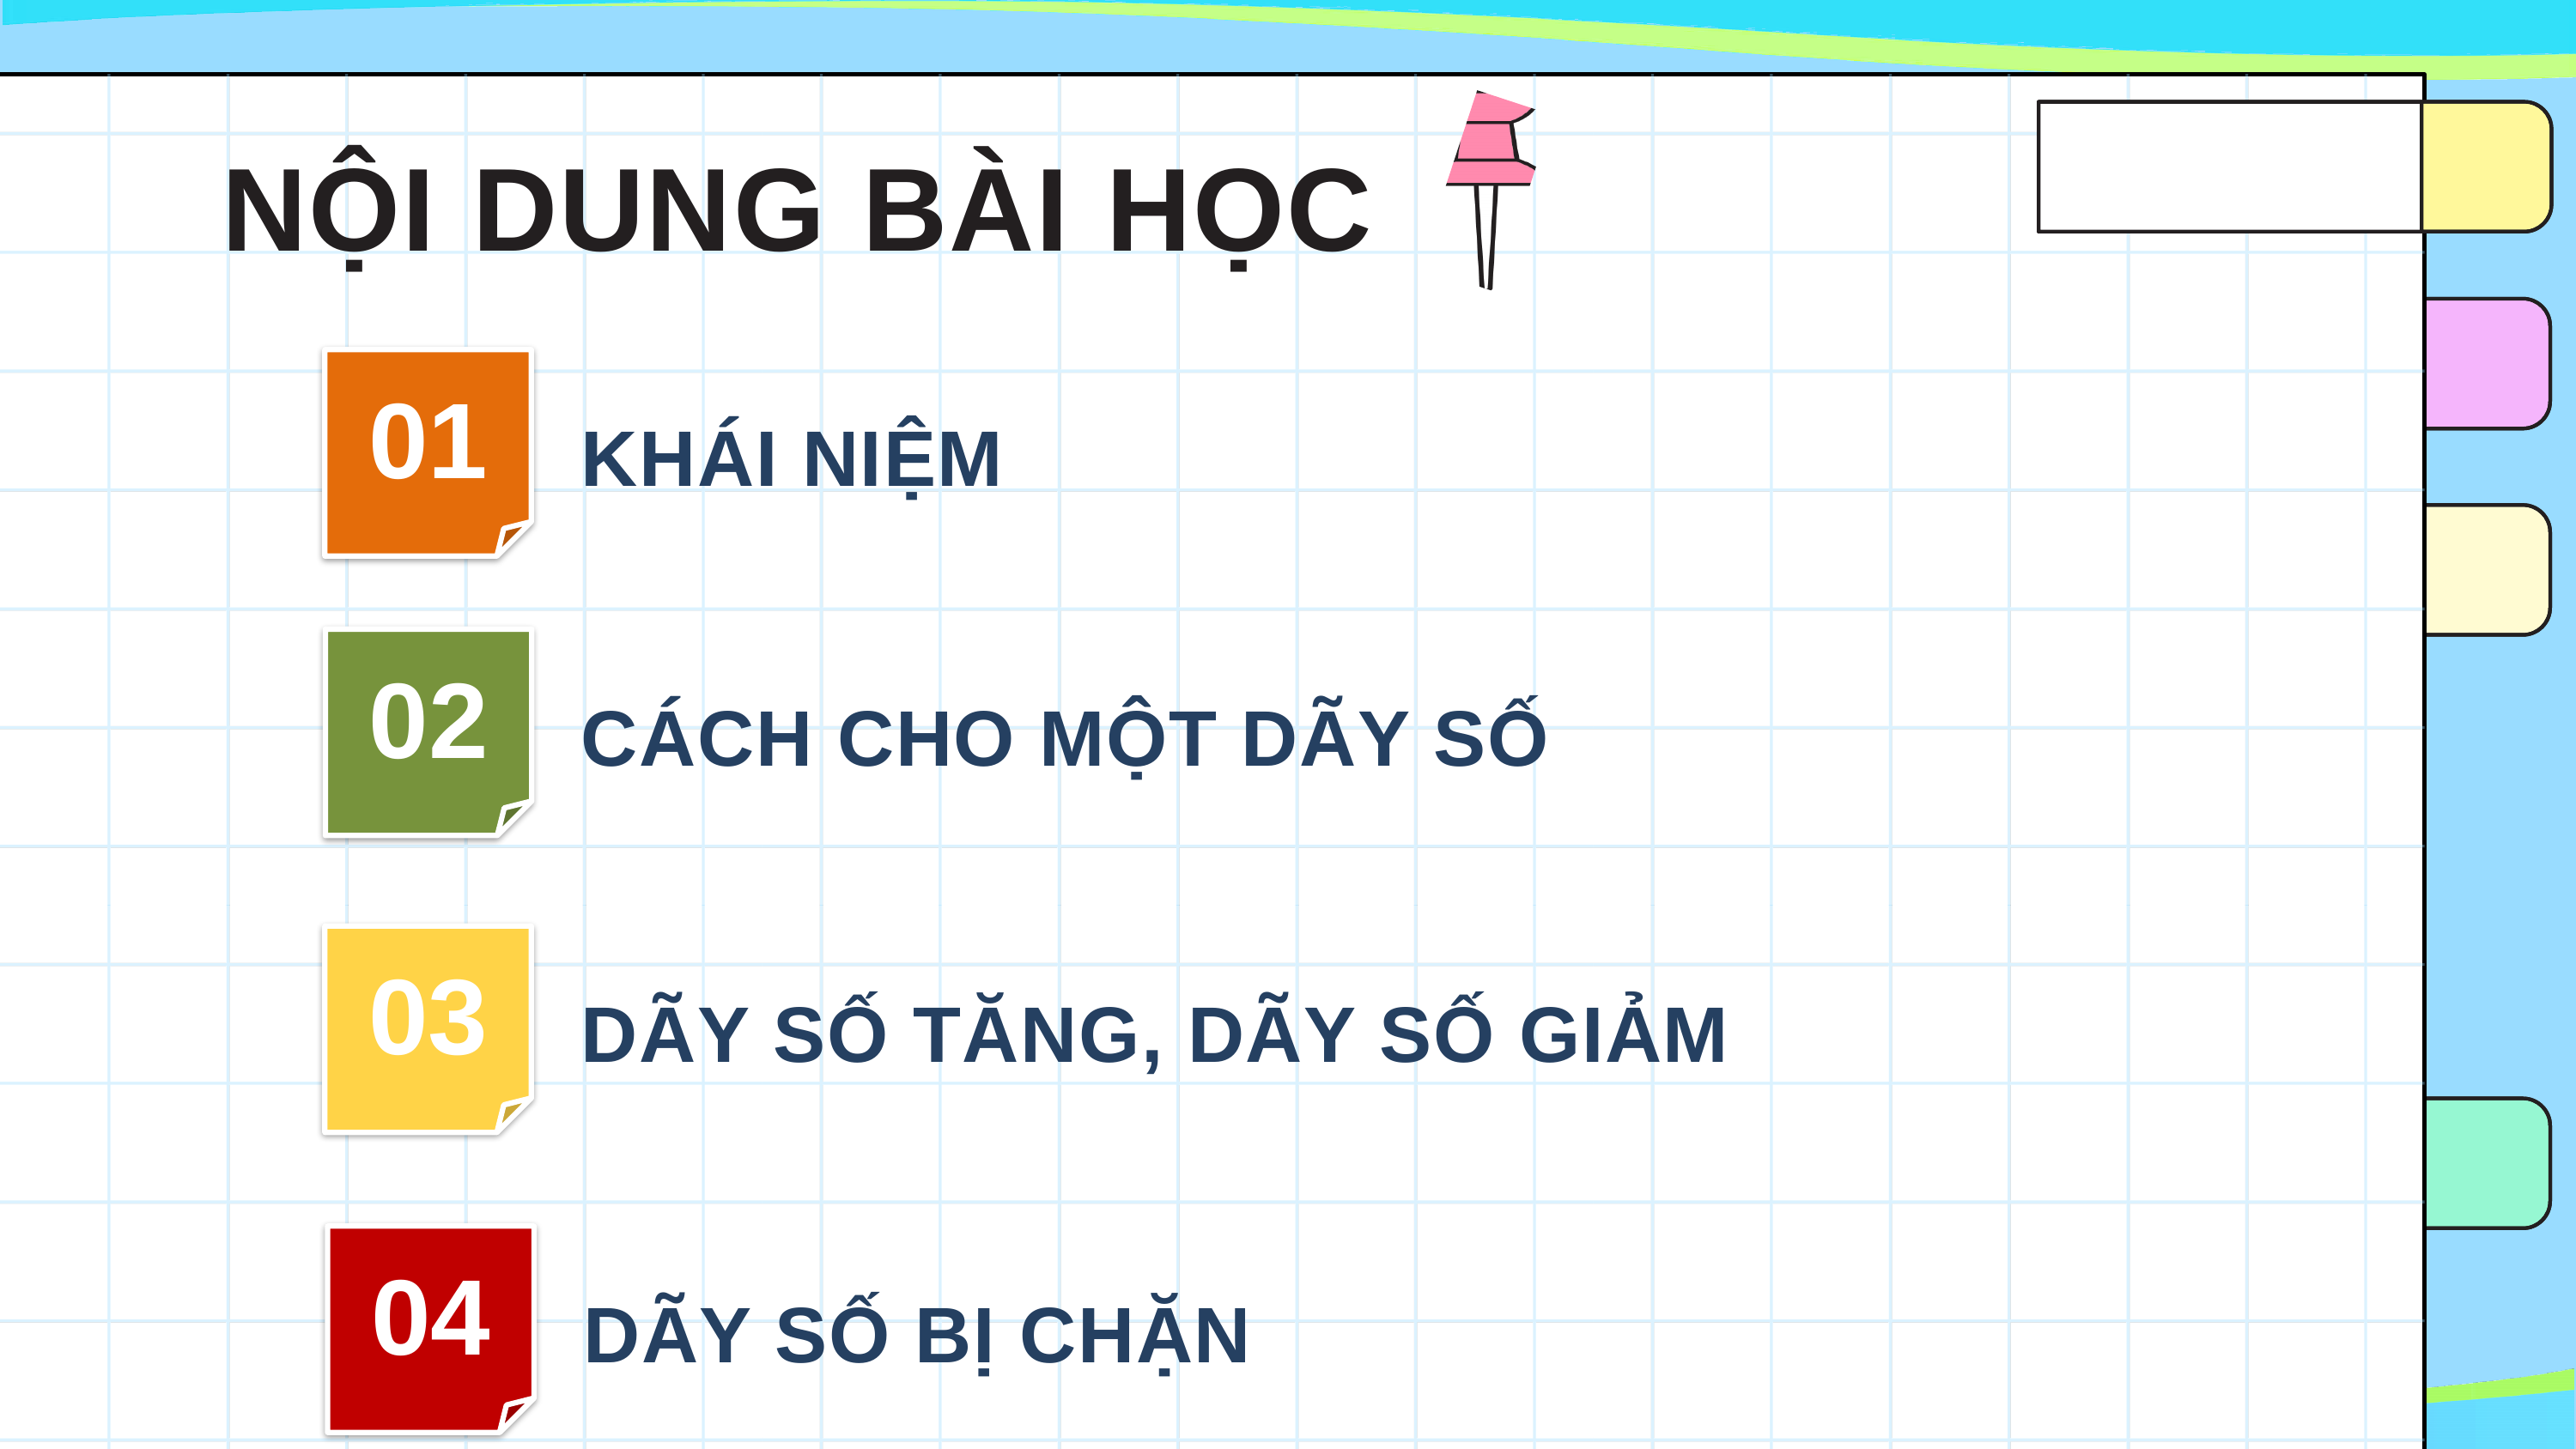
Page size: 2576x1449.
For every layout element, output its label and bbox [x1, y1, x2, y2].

text_box [2432, 502, 2553, 637]
picture [2427, 1367, 2574, 1449]
picture [0, 0, 2576, 81]
text_box [2036, 100, 2554, 234]
text_box [2432, 296, 2553, 431]
text_box [2432, 1096, 2553, 1231]
text_box [0, 74, 2425, 1449]
